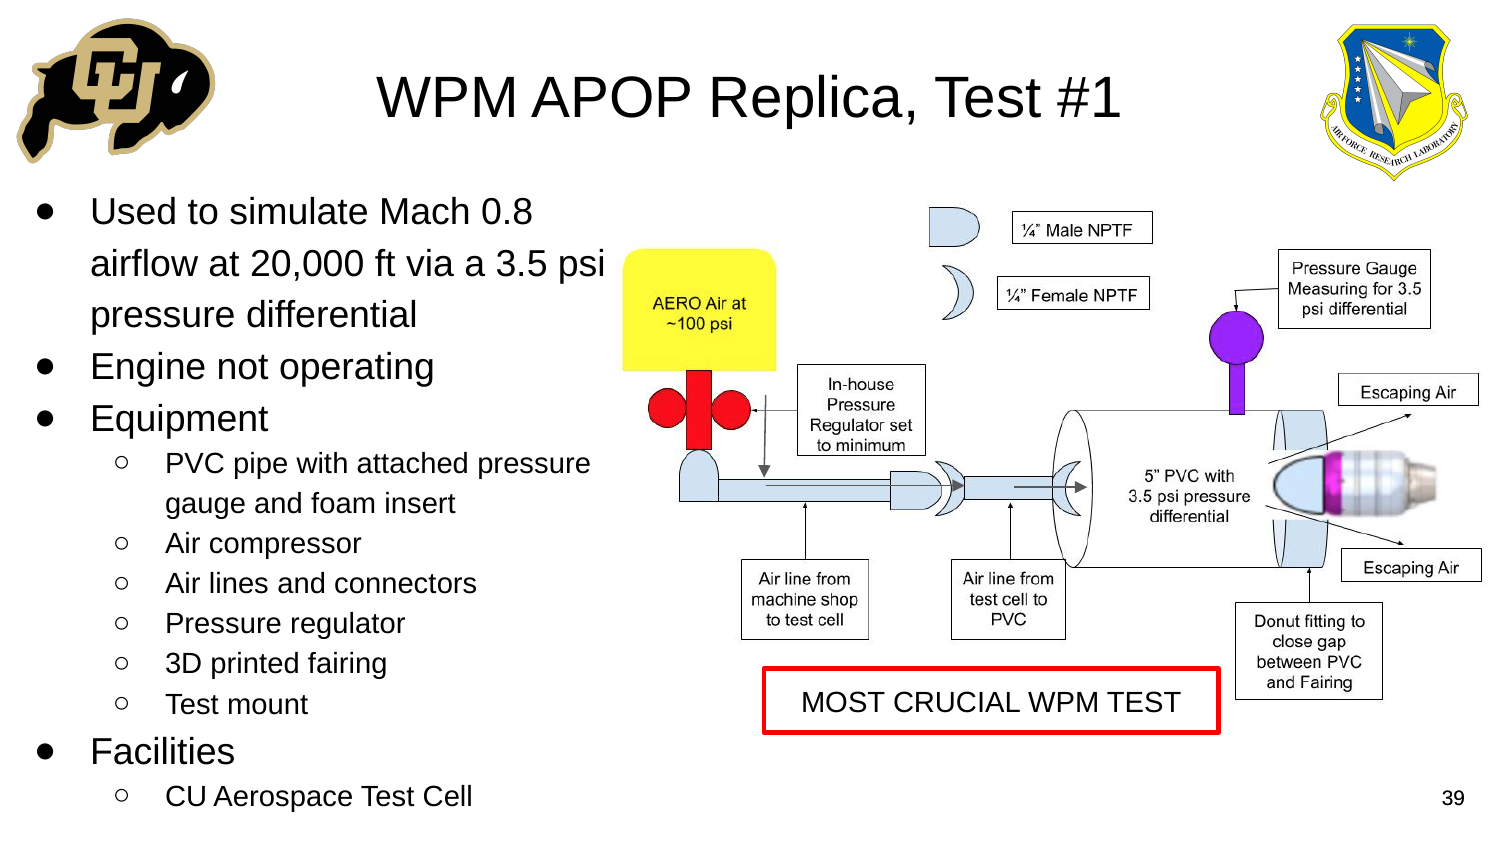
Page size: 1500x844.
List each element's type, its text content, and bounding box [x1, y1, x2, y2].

picture [15, 17, 216, 166]
picture [601, 17, 1488, 830]
list Used to simulate Mach 0.8 airflow at 20,000 ft via a 3.5 psi pressure differential Engine not operating Equipment PVC pipe with attached pressure gauge and foam insert Air compressor Air lines and connectors Pressure regulator 3D printed fairing Test mount Facilities CU Aerospace Test Cell [0, 165, 599, 806]
title WPM APOP Replica, Test #1 [220, 43, 1303, 138]
